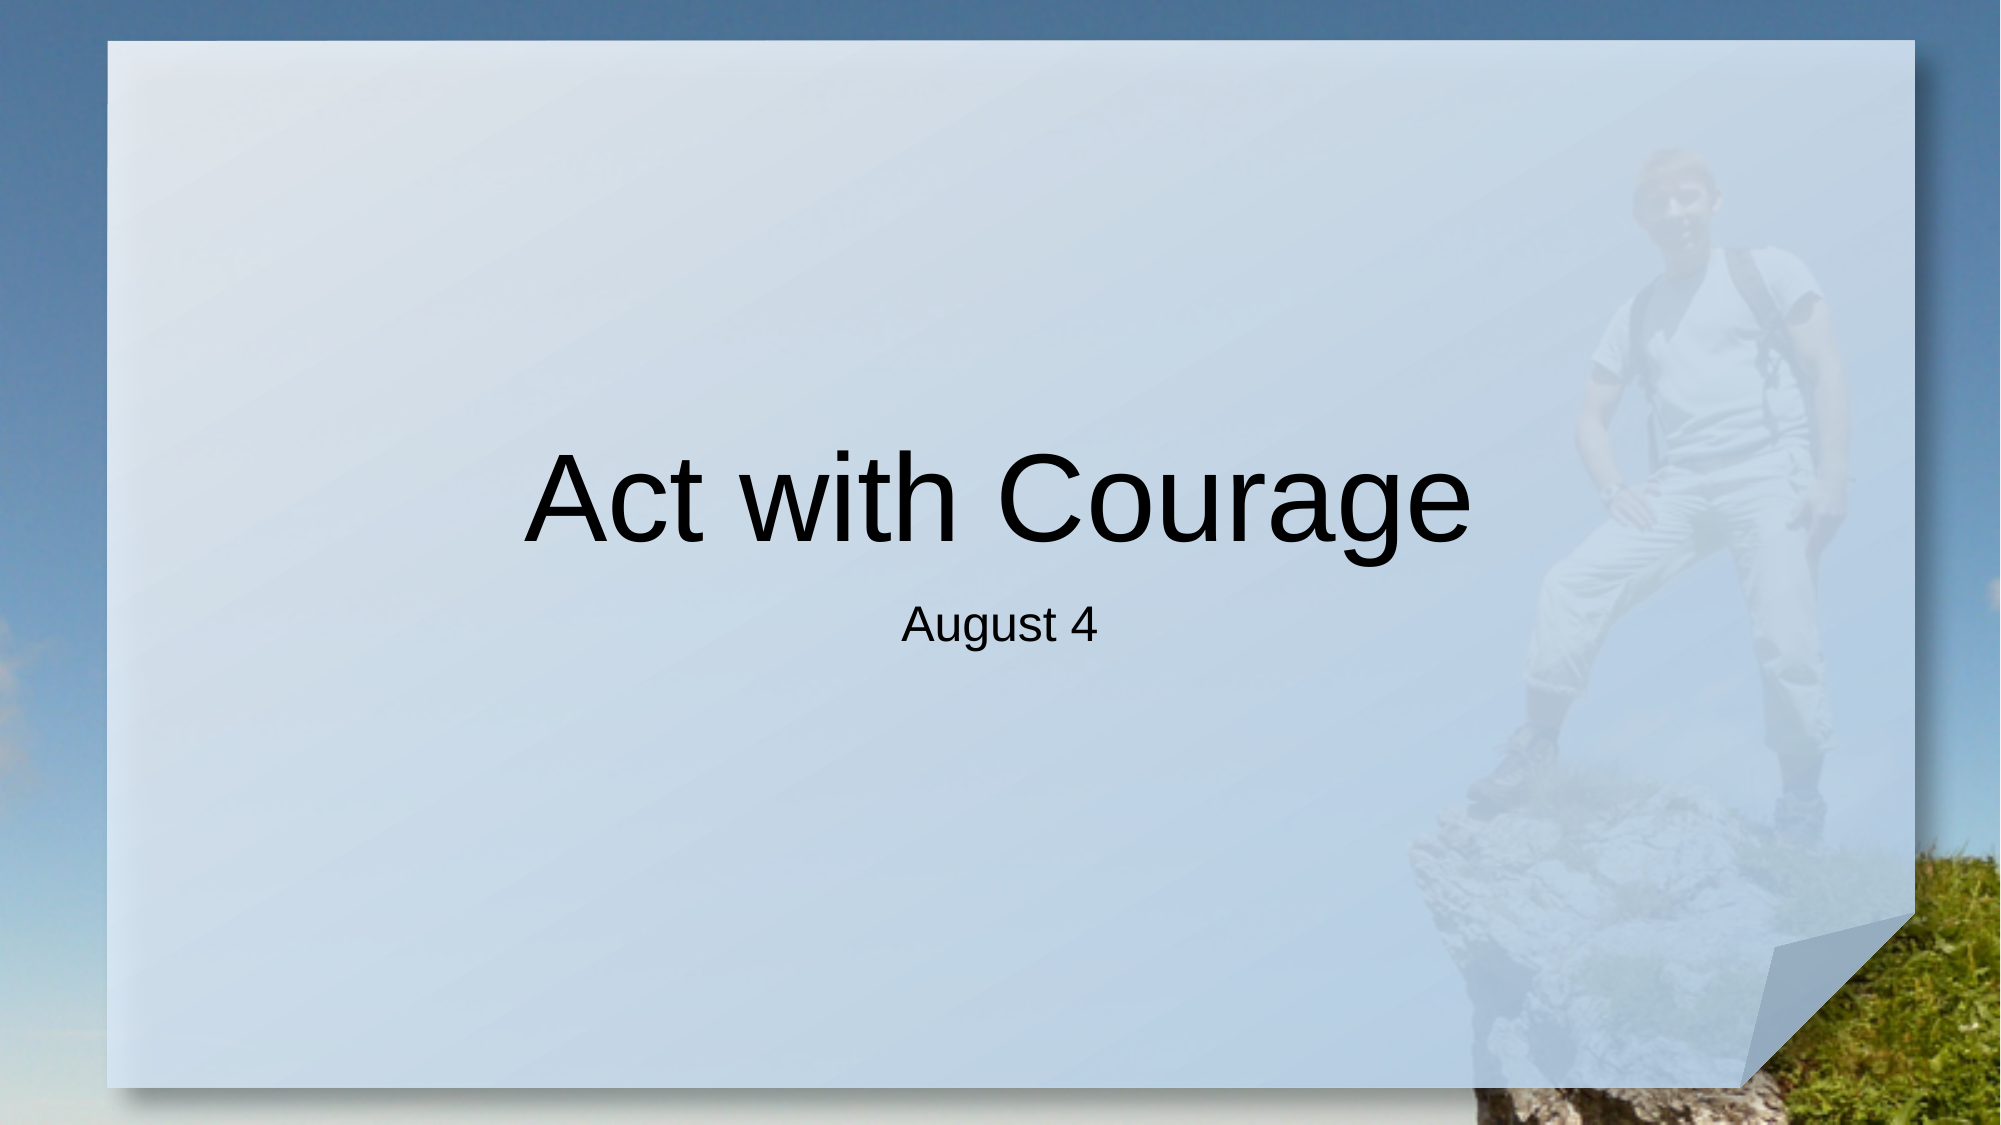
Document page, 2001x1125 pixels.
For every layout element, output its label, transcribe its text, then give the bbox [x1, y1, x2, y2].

title Act with Courage [249, 184, 1750, 576]
subtitle August 4 [249, 590, 1750, 863]
picture [0, 0, 2001, 1125]
